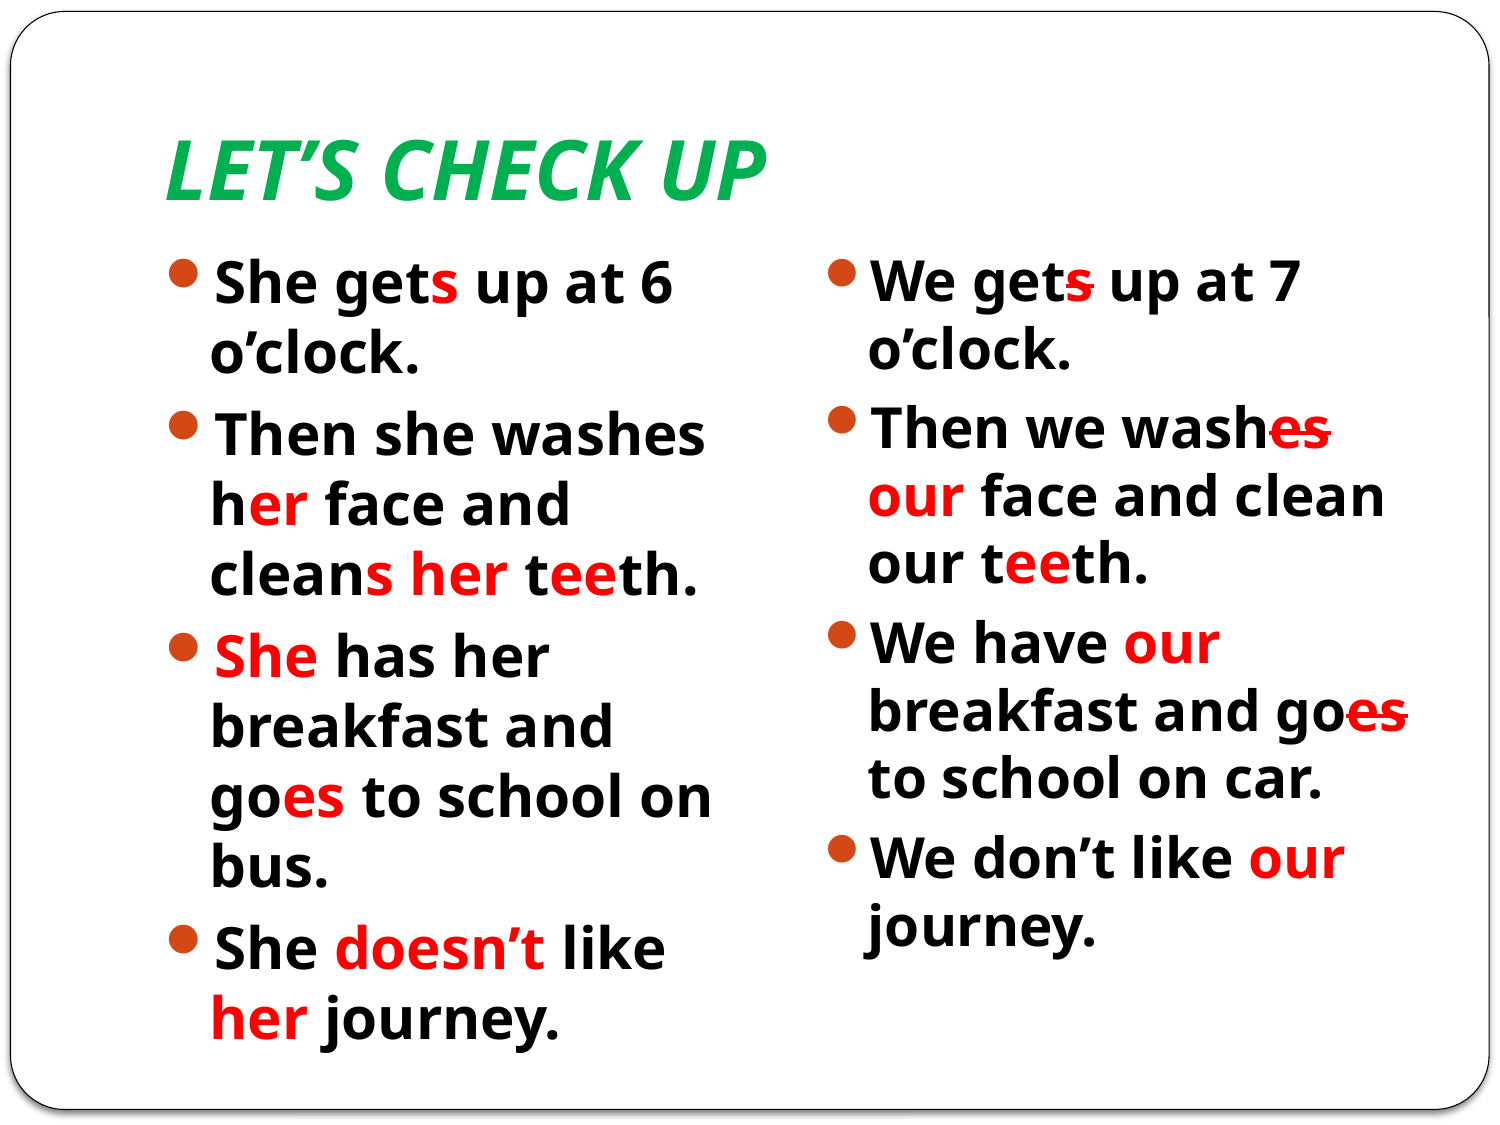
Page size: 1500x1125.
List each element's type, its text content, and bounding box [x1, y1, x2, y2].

list She gets up at 6 o’clock. Then she washes her face and cleans her teeth. She has her breakfast and goes to school on bus. She doesn’t like her journey. [150, 237, 765, 988]
list We gets up at 7 o’clock. Then we washes our face and clean our teeth. We have our breakfast and goes to school on car. We don’t like our journey. [809, 237, 1425, 988]
title LET’S CHECK UP [150, 45, 1425, 233]
